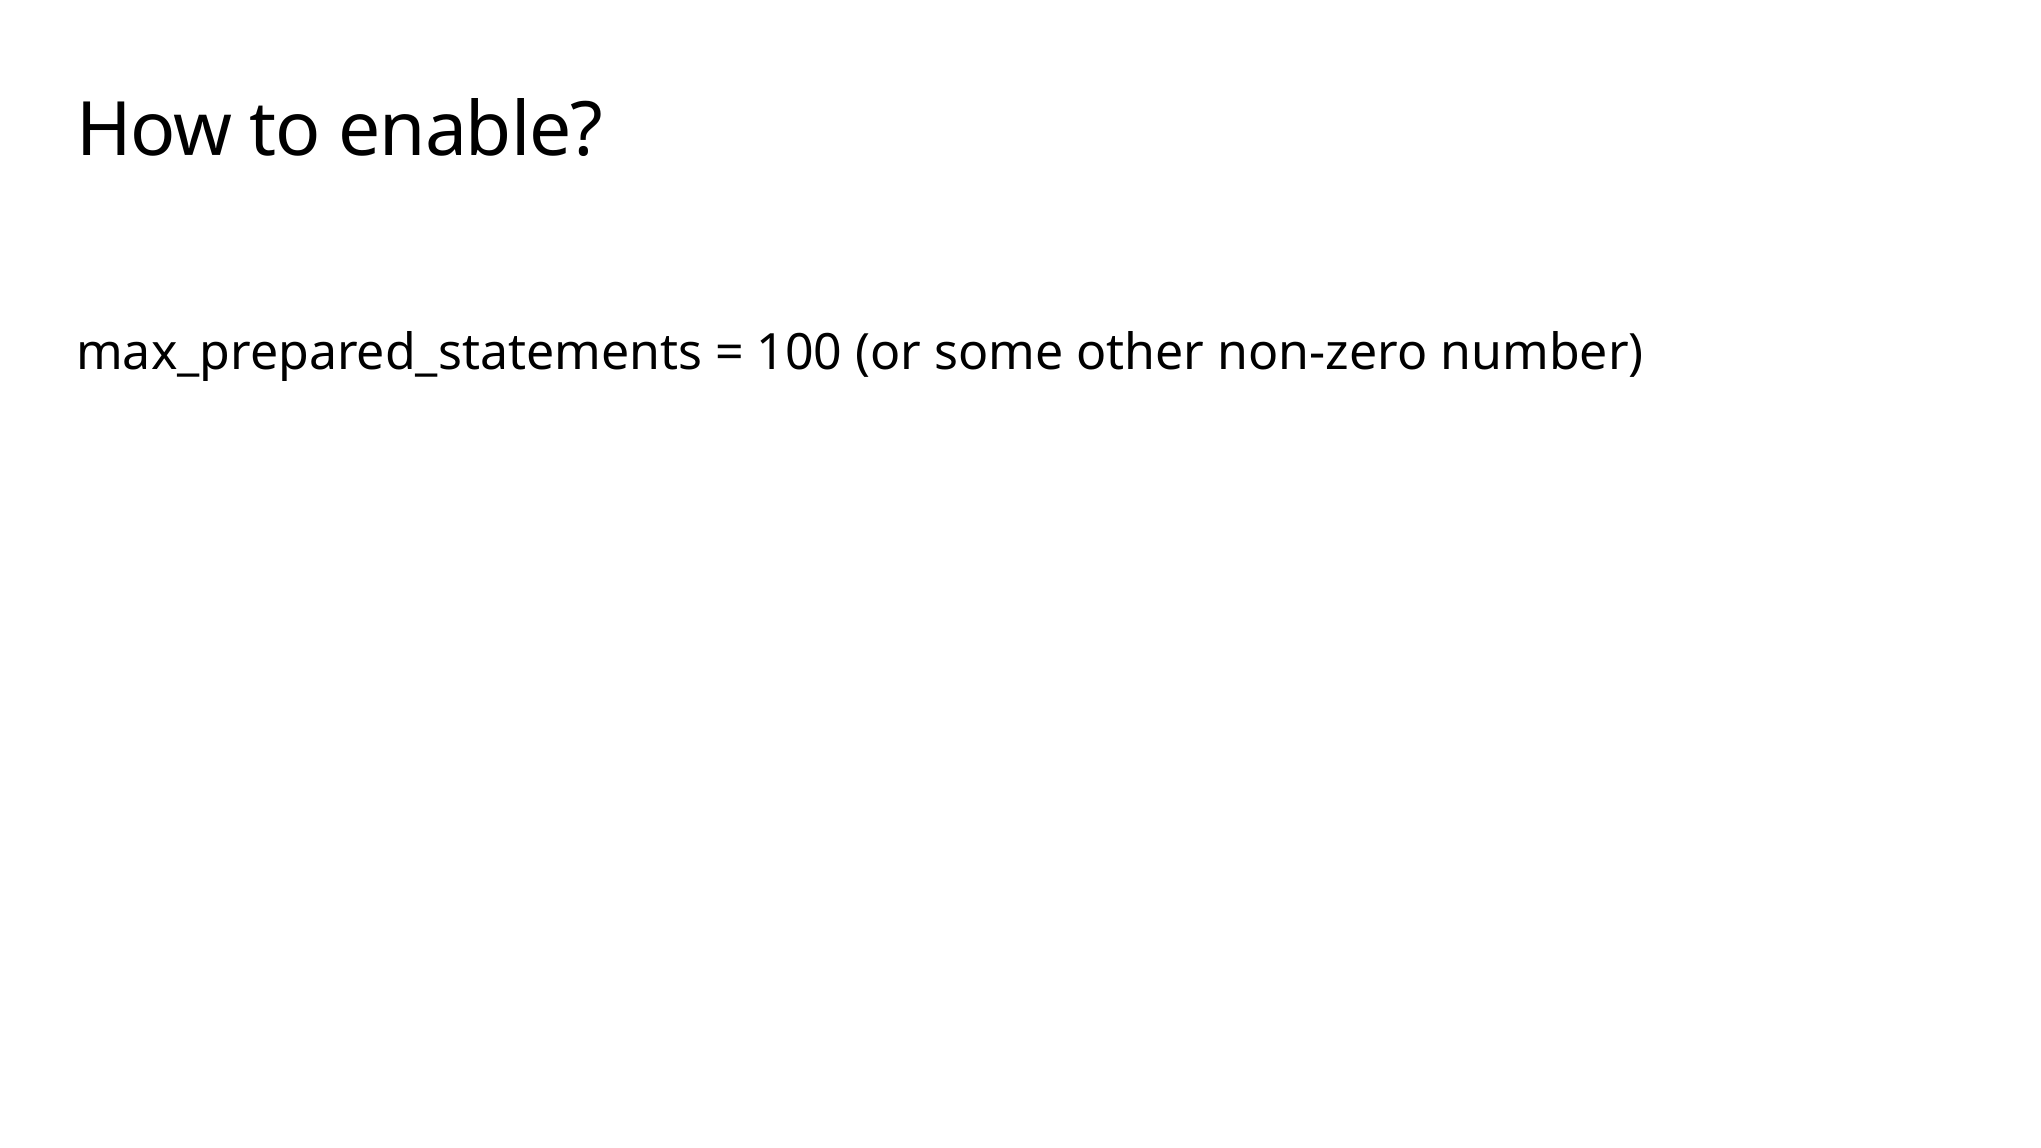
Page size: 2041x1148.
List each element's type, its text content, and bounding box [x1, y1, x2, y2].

list max_prepared_statements = 100 (or some other non-zero number) [76, 321, 1647, 381]
title How to enable? [76, 103, 1969, 172]
